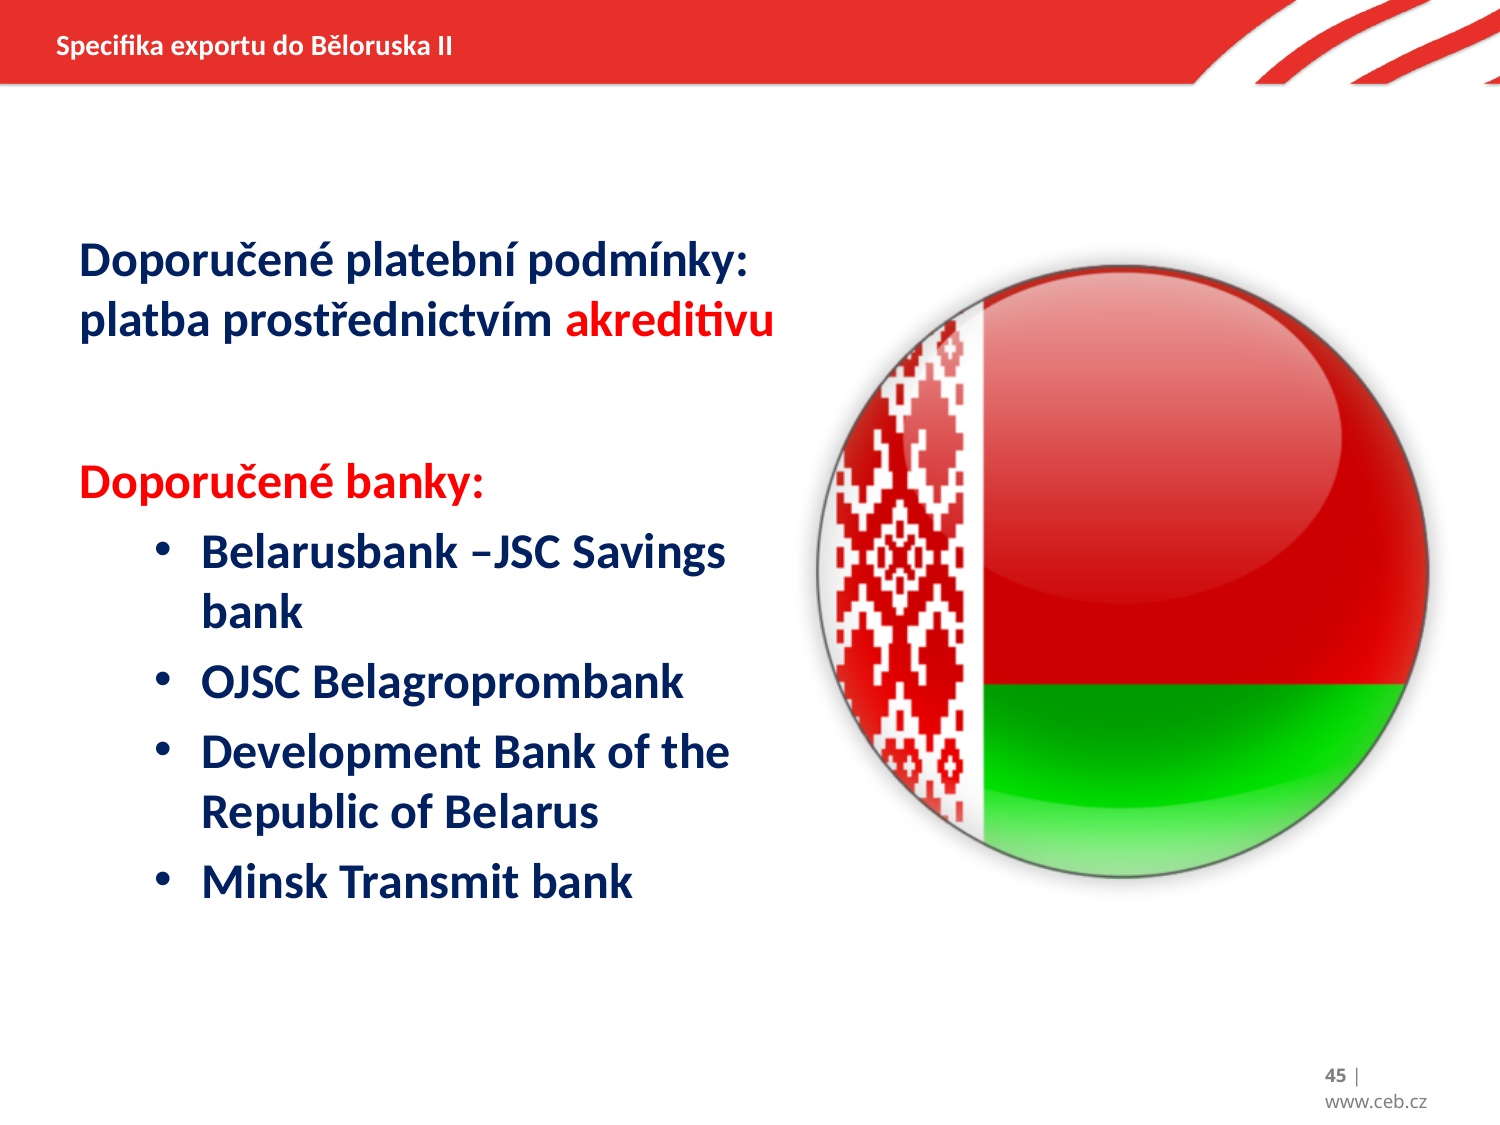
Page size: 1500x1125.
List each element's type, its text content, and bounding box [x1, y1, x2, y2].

list Specifika exportu do Běloruska II [41, 19, 1188, 67]
picture [0, 0, 1500, 88]
list Doporučené platební podmínky: platba prostřednictvím akreditivu Doporučené banky: Belarusbank –JSC Savings bank OJSC Belagroprombank Development Bank of the Republic of Belarus Minsk Transmit bank [64, 219, 798, 1094]
picture [669, 231, 1500, 913]
